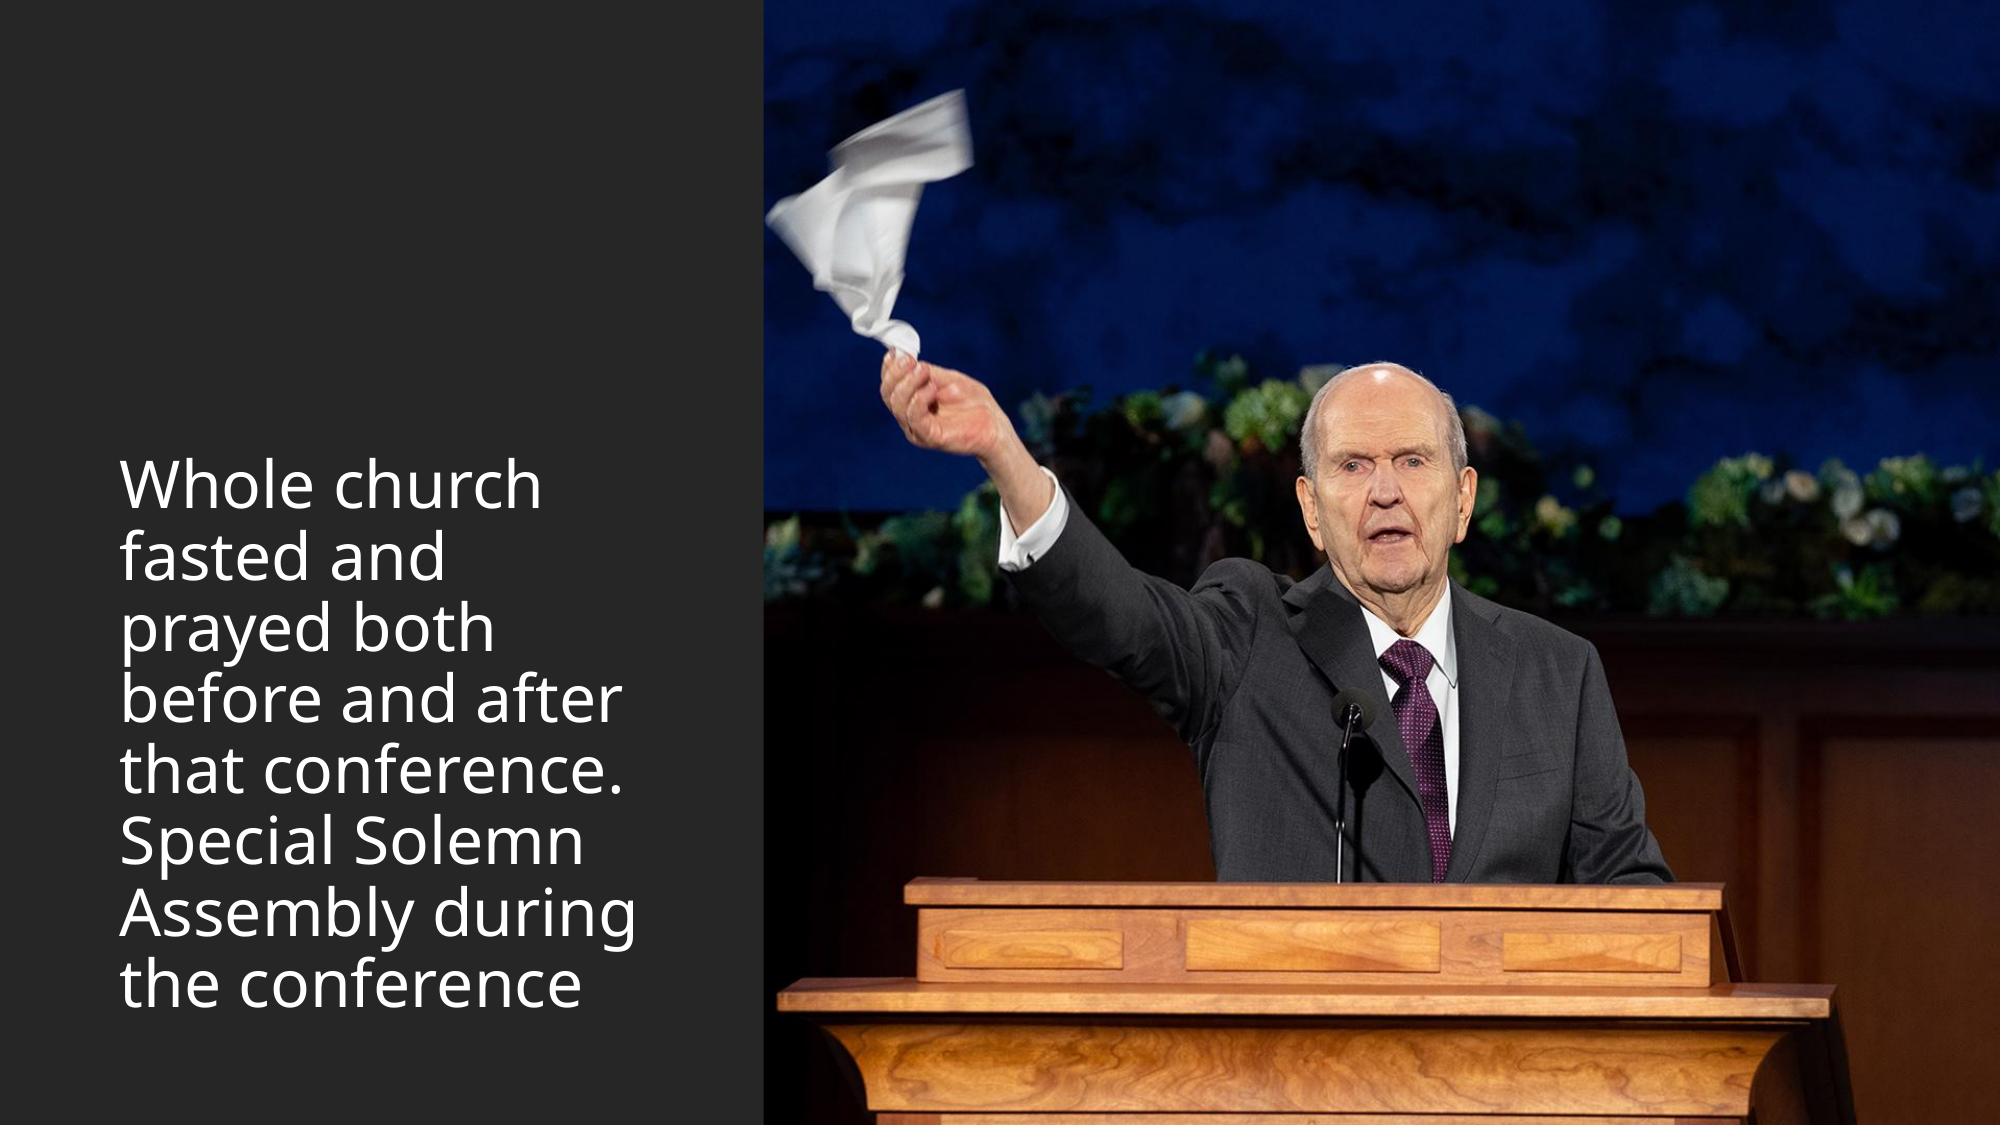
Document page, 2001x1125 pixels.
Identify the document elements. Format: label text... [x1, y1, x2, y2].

title Whole church fasted and prayed both before and after that conference. Special Solemn Assembly during the conference [104, 425, 659, 1030]
text_box [0, 0, 763, 1125]
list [763, 0, 2000, 1125]
